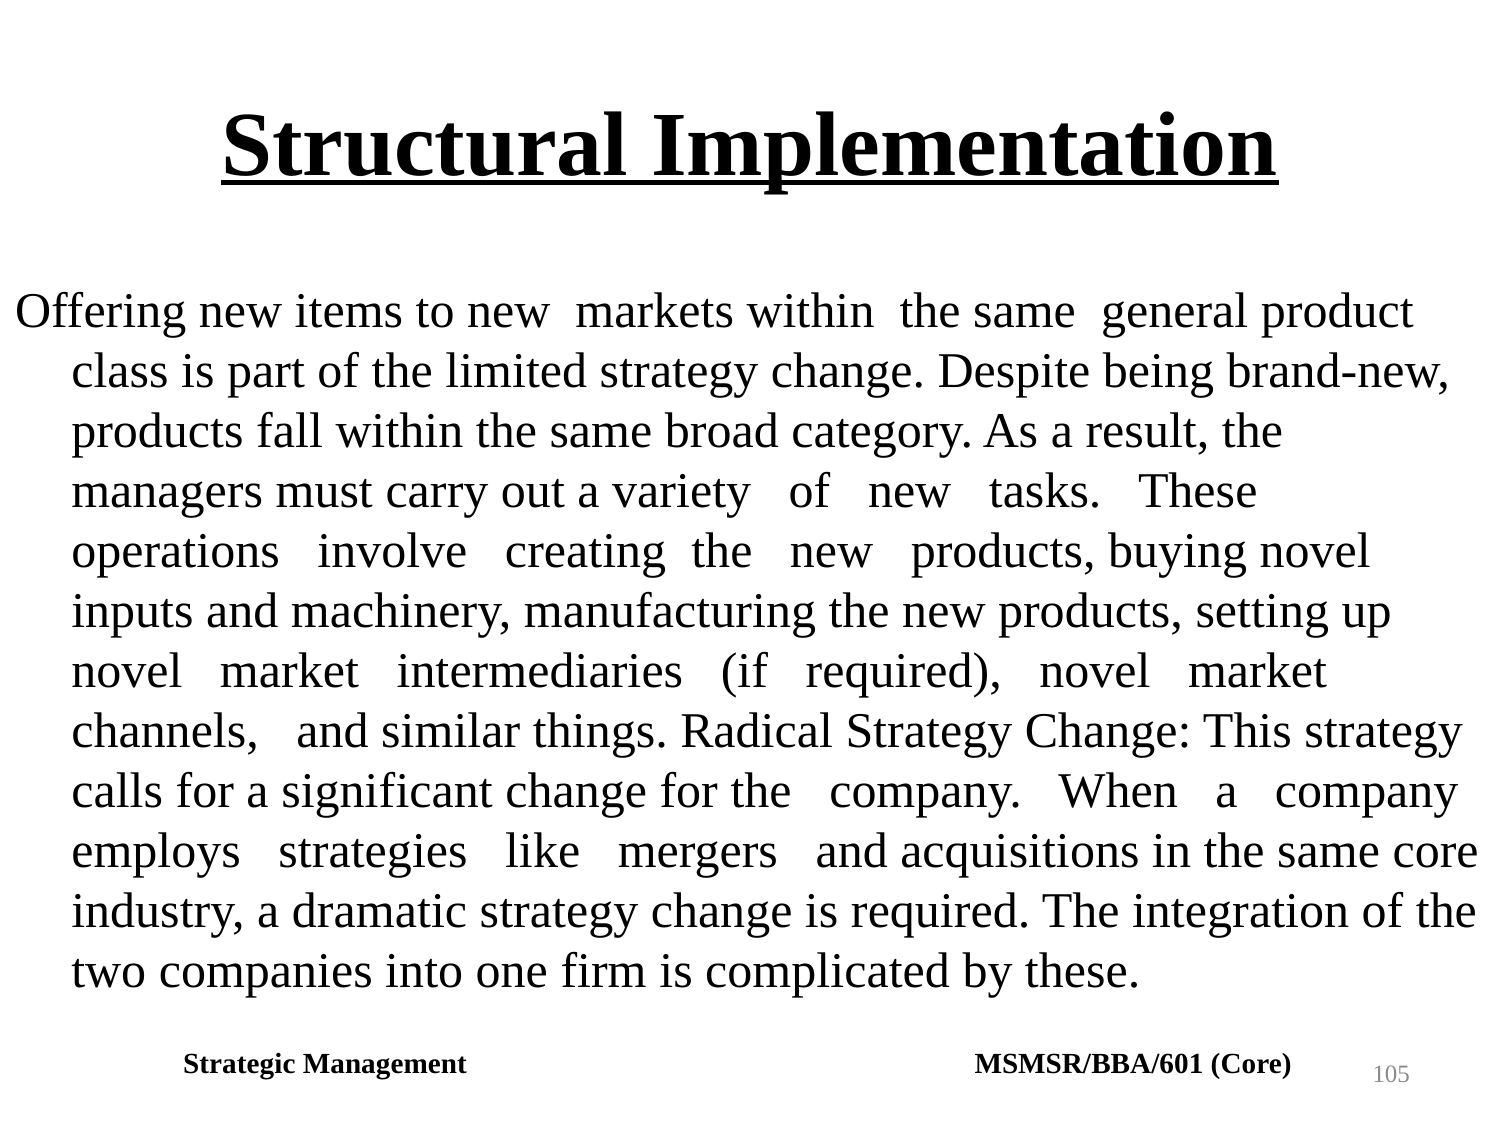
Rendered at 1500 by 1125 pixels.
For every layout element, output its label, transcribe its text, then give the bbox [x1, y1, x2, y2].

title Structural Implementation [75, 45, 1425, 200]
list Offering new items to new markets within the same general product class is part of the limited strategy change. Despite being brand-new, products fall within the same broad category. As a result, the managers must carry out a variety of new tasks. These operations involve creating the new products, buying novel inputs and machinery, manufacturing the new products, setting up novel market intermediaries (if required), novel market channels, and similar things. Radical Strategy Change: This strategy calls for a significant change for the company. When a company employs strategies like mergers and acquisitions in the same core industry, a dramatic strategy change is required. The integration of the two companies into one firm is complicated by these. [0, 200, 1500, 943]
slide_number 105 [1074, 1042, 1425, 1103]
text_box Strategic Management MSMSR/BBA/601 (Core) [62, 1036, 1413, 1087]
